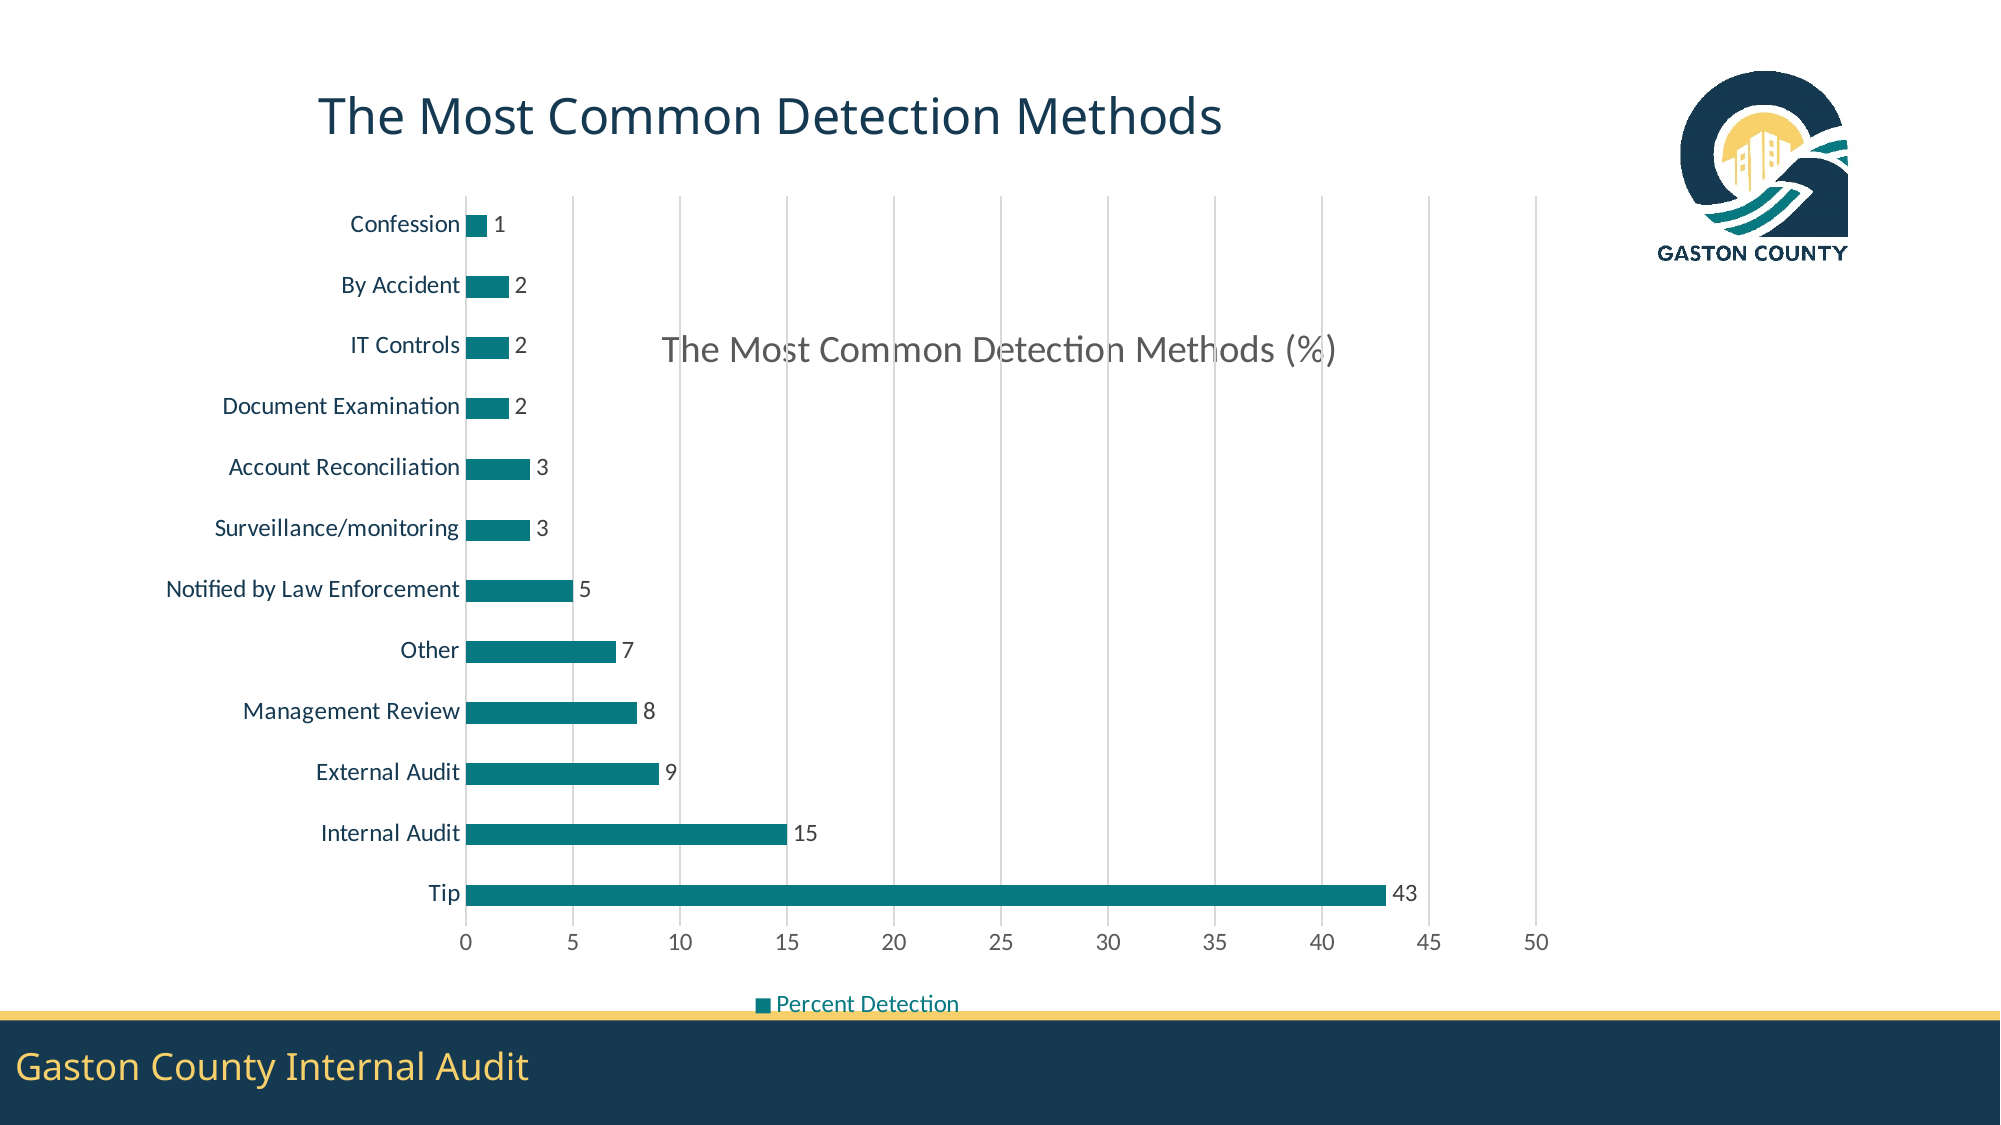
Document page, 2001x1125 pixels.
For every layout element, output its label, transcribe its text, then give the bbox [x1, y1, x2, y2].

picture [1637, 60, 1858, 278]
chart [137, 51, 1863, 1025]
text_box Gaston County Internal Audit [0, 1035, 1000, 1096]
